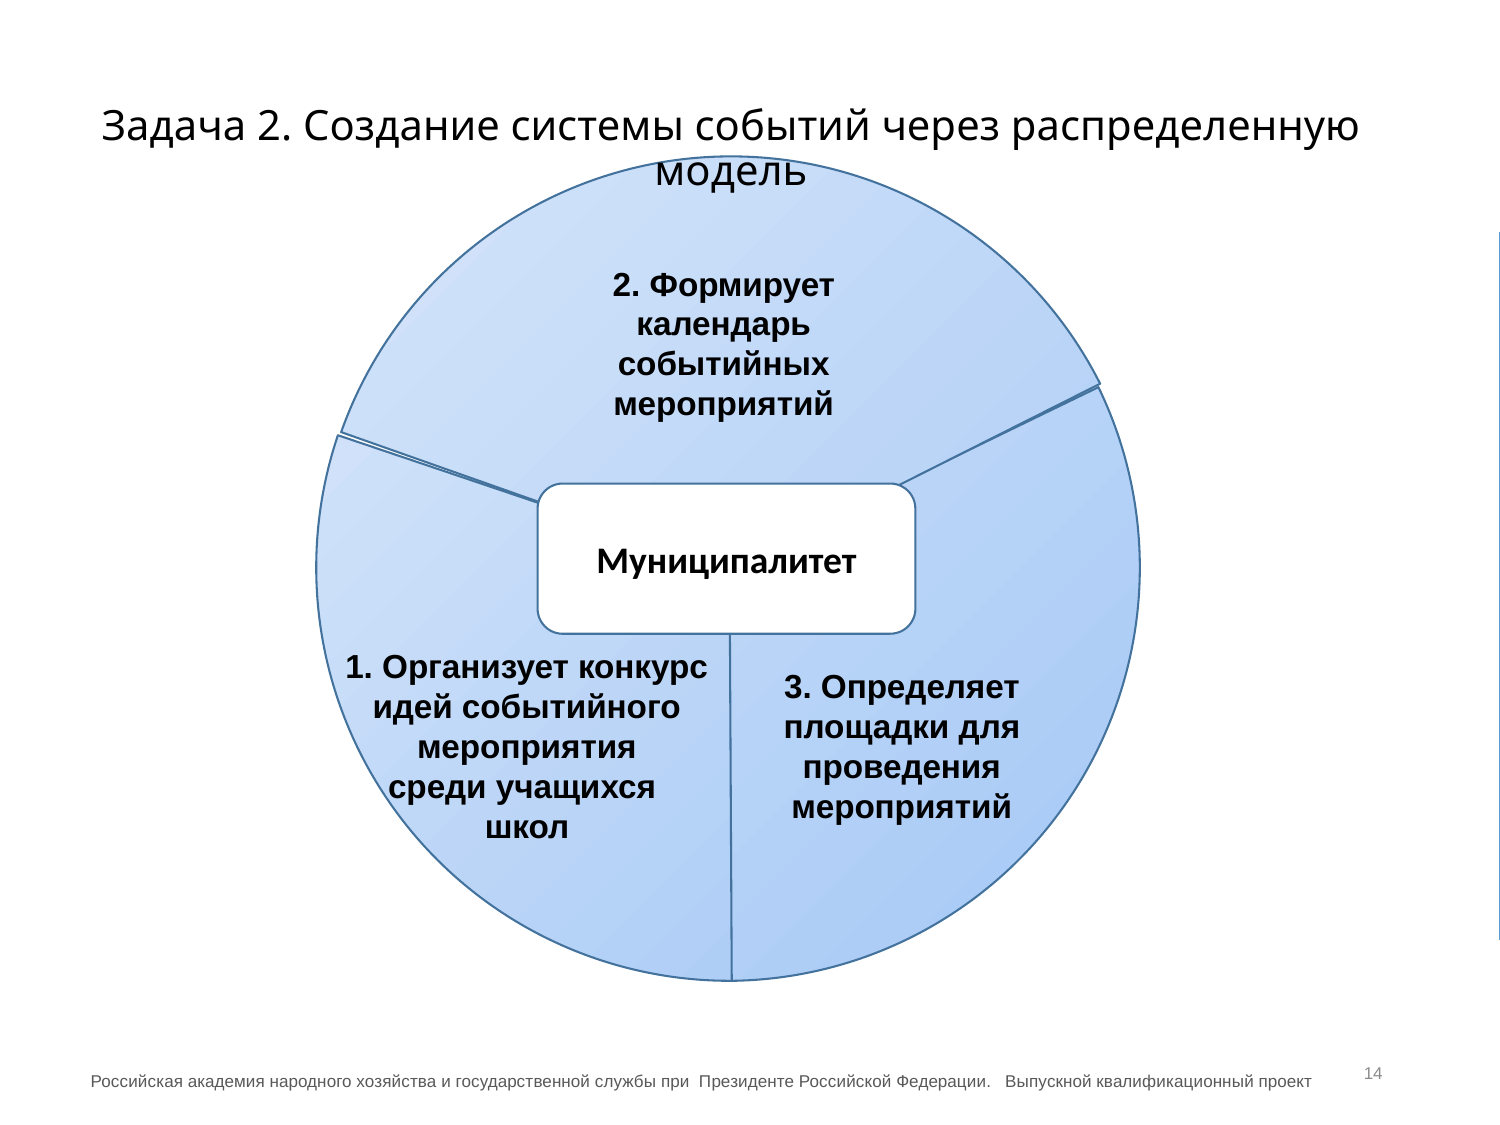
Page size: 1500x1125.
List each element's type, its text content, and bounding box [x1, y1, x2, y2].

slide_number 14 [1060, 1042, 1398, 1103]
title Задача 2. Создание системы событий через распределенную модель [84, 101, 1378, 197]
text_box [731, 386, 1141, 792]
text_box [429, 833, 733, 982]
text_box Муниципалитет [536, 482, 917, 635]
text_box [733, 833, 1045, 982]
footer Российская академия народного хозяйства и государственной службы при Президенте Российской Федерации. Выпускной квалификационный проект [41, 1058, 1060, 1103]
text_box [340, 197, 1102, 501]
text_box 2. Формирует календарь событийных мероприятий [545, 255, 902, 430]
text_box 3. Определяет площадки для проведения мероприятий [729, 657, 1075, 833]
text_box [315, 434, 731, 643]
text_box 1. Организует конкурс идей событийного мероприятия среди учащихся школ [322, 637, 731, 853]
